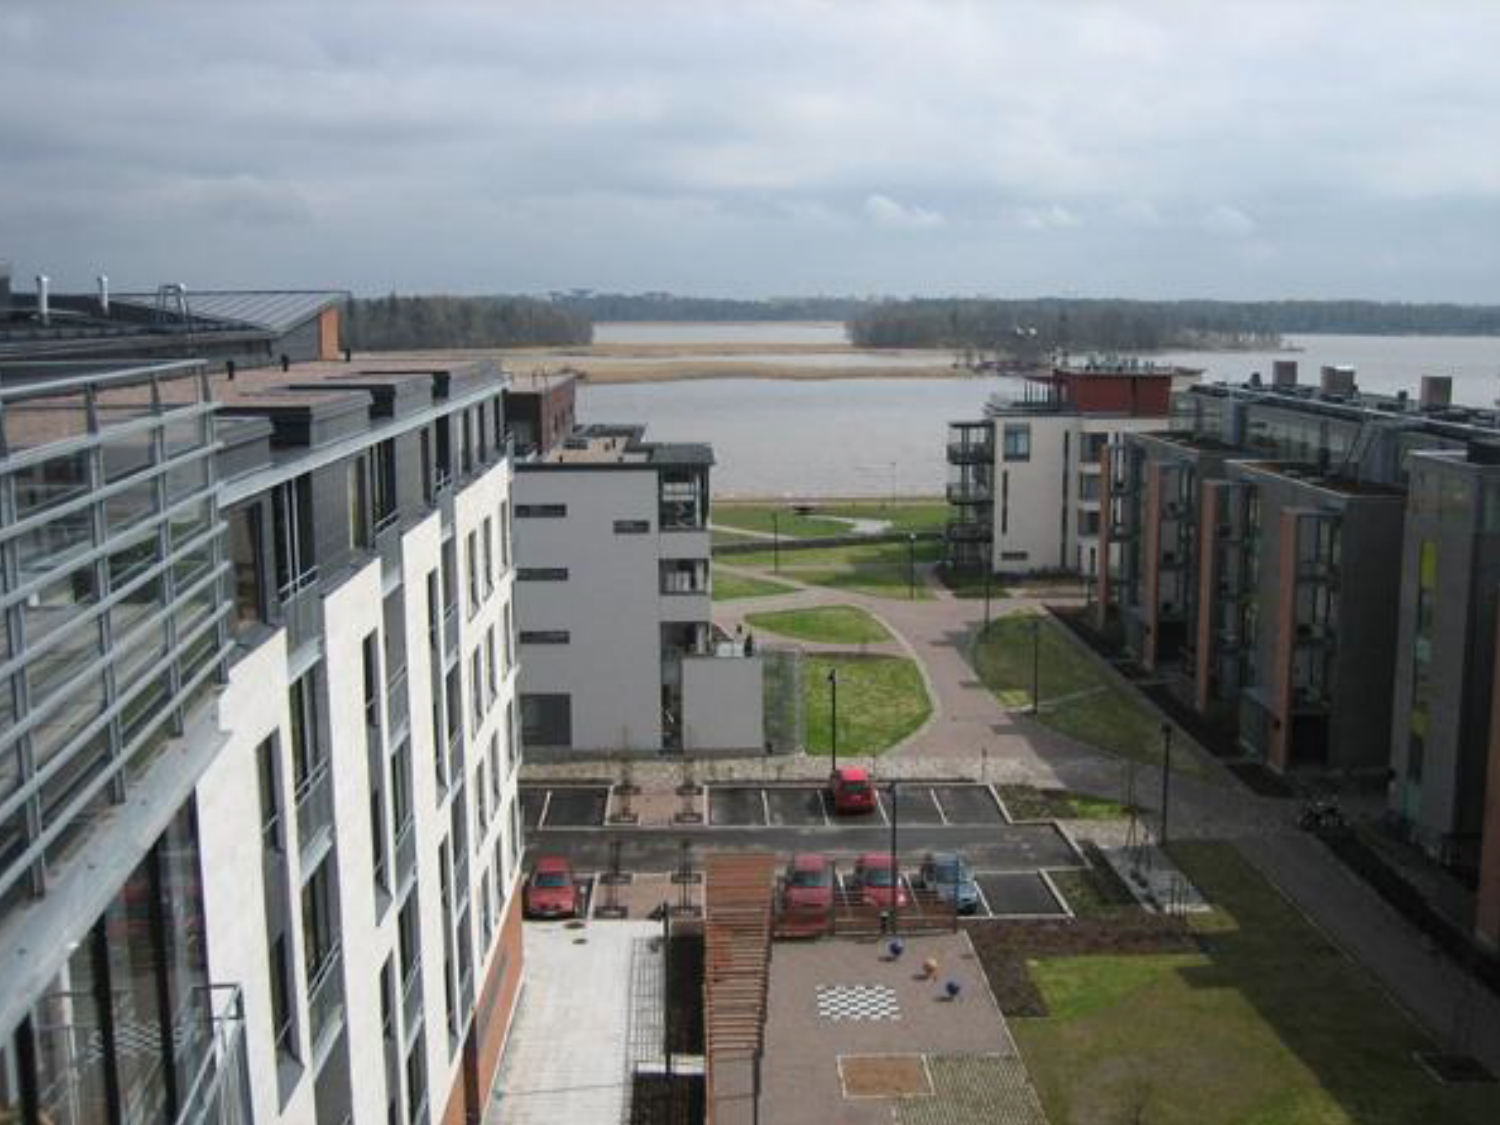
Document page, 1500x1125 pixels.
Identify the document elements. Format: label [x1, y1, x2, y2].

list [0, 0, 1500, 1125]
